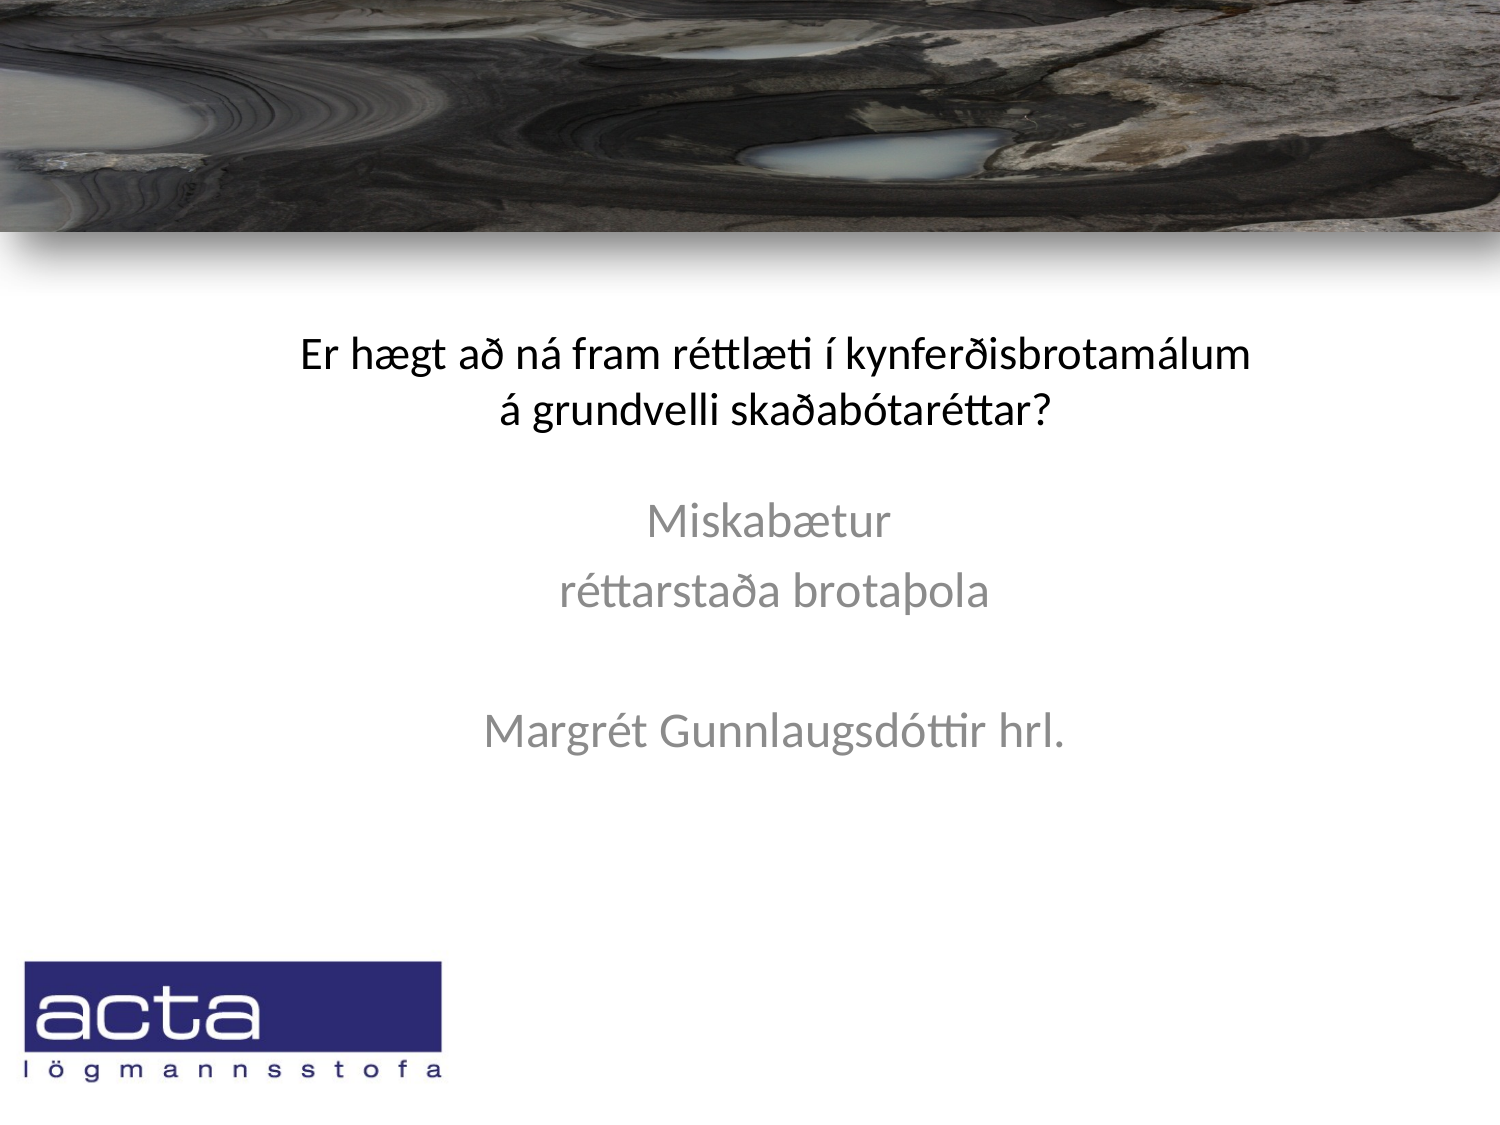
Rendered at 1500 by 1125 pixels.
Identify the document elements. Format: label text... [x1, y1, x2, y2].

picture [0, 933, 467, 1125]
text_box Er hægt að ná fram réttlæti í kynferðisbrotamálum á grundvelli skaðabótaréttar? [139, 314, 1415, 556]
text_box Miskabætur réttarstaða brotaþola Margrét Gunnlaugsdóttir hrl. [249, 479, 1300, 768]
picture [0, 0, 1500, 232]
